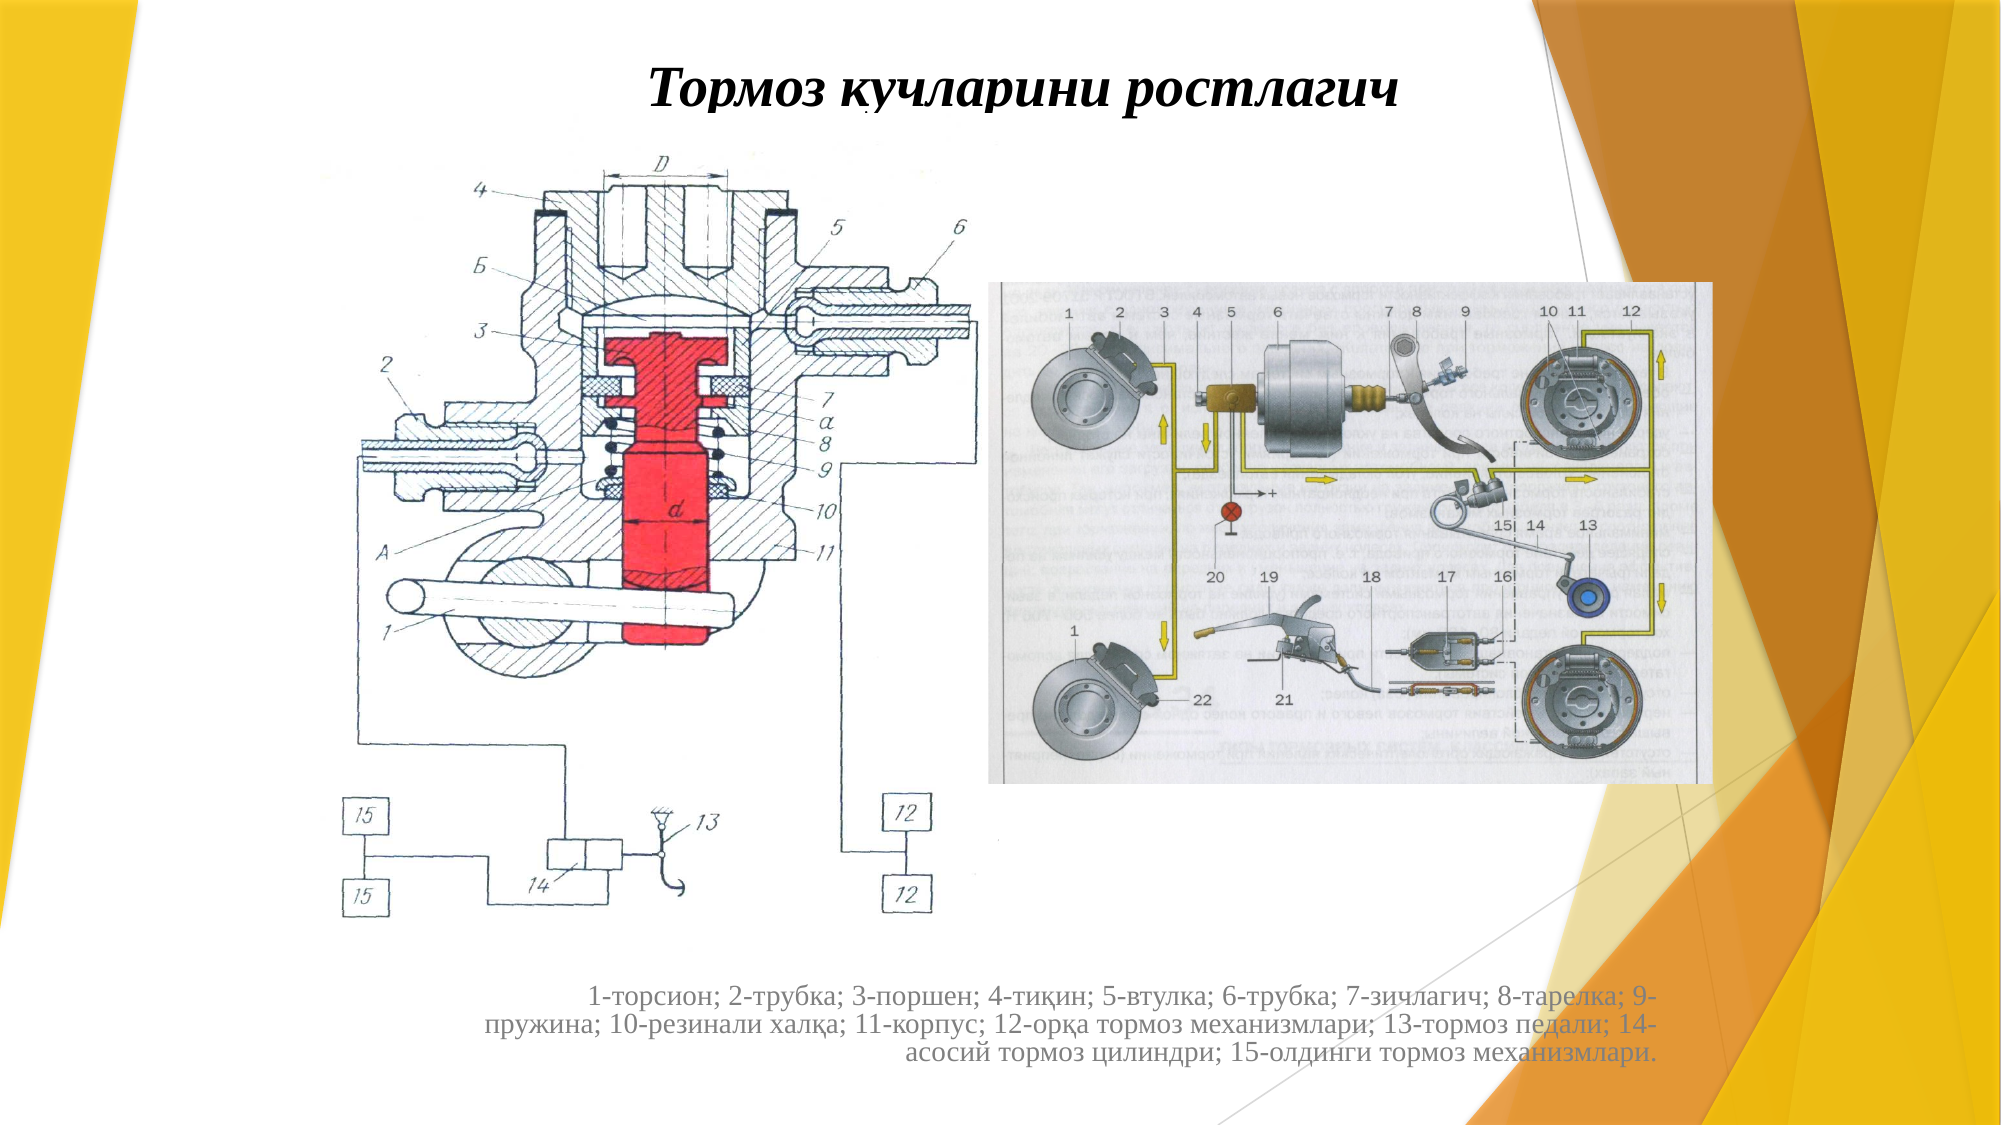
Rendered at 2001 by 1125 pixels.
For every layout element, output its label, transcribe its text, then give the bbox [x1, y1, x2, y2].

title Тормоз кучларини ростлагич [385, 48, 1661, 126]
subtitle 1-торсион; 2-трубка; 3-поршен; 4-тиқин; 5-втулка; 6-трубка; 7-зичлагич; 8-тарелка; 9-пружина; 10-резинали халқа; 11-корпус; 12-орқа тормоз механизмлари; 13-тормоз педали; 14-асосий тормоз цилиндри; 15-олдинги тормоз механизмлари. [456, 976, 1674, 1087]
picture [320, 112, 1714, 953]
